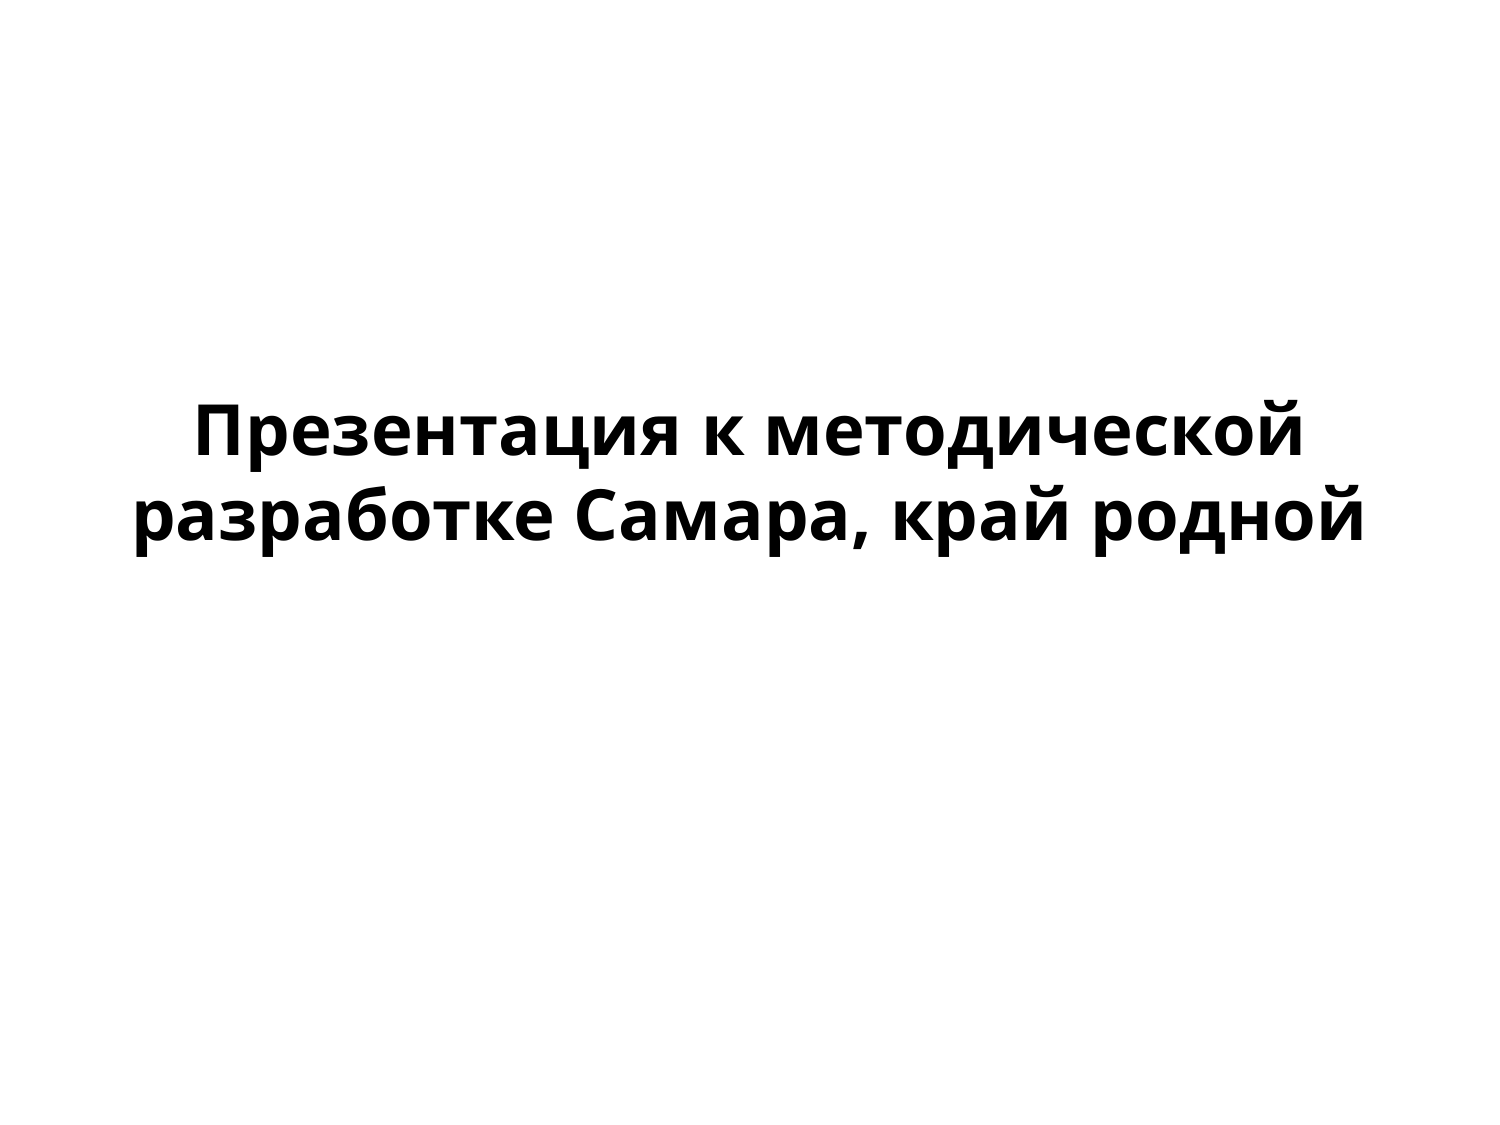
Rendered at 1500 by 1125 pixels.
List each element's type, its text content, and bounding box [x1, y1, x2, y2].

title Презентация к методической разработке Самара, край родной [112, 349, 1388, 591]
